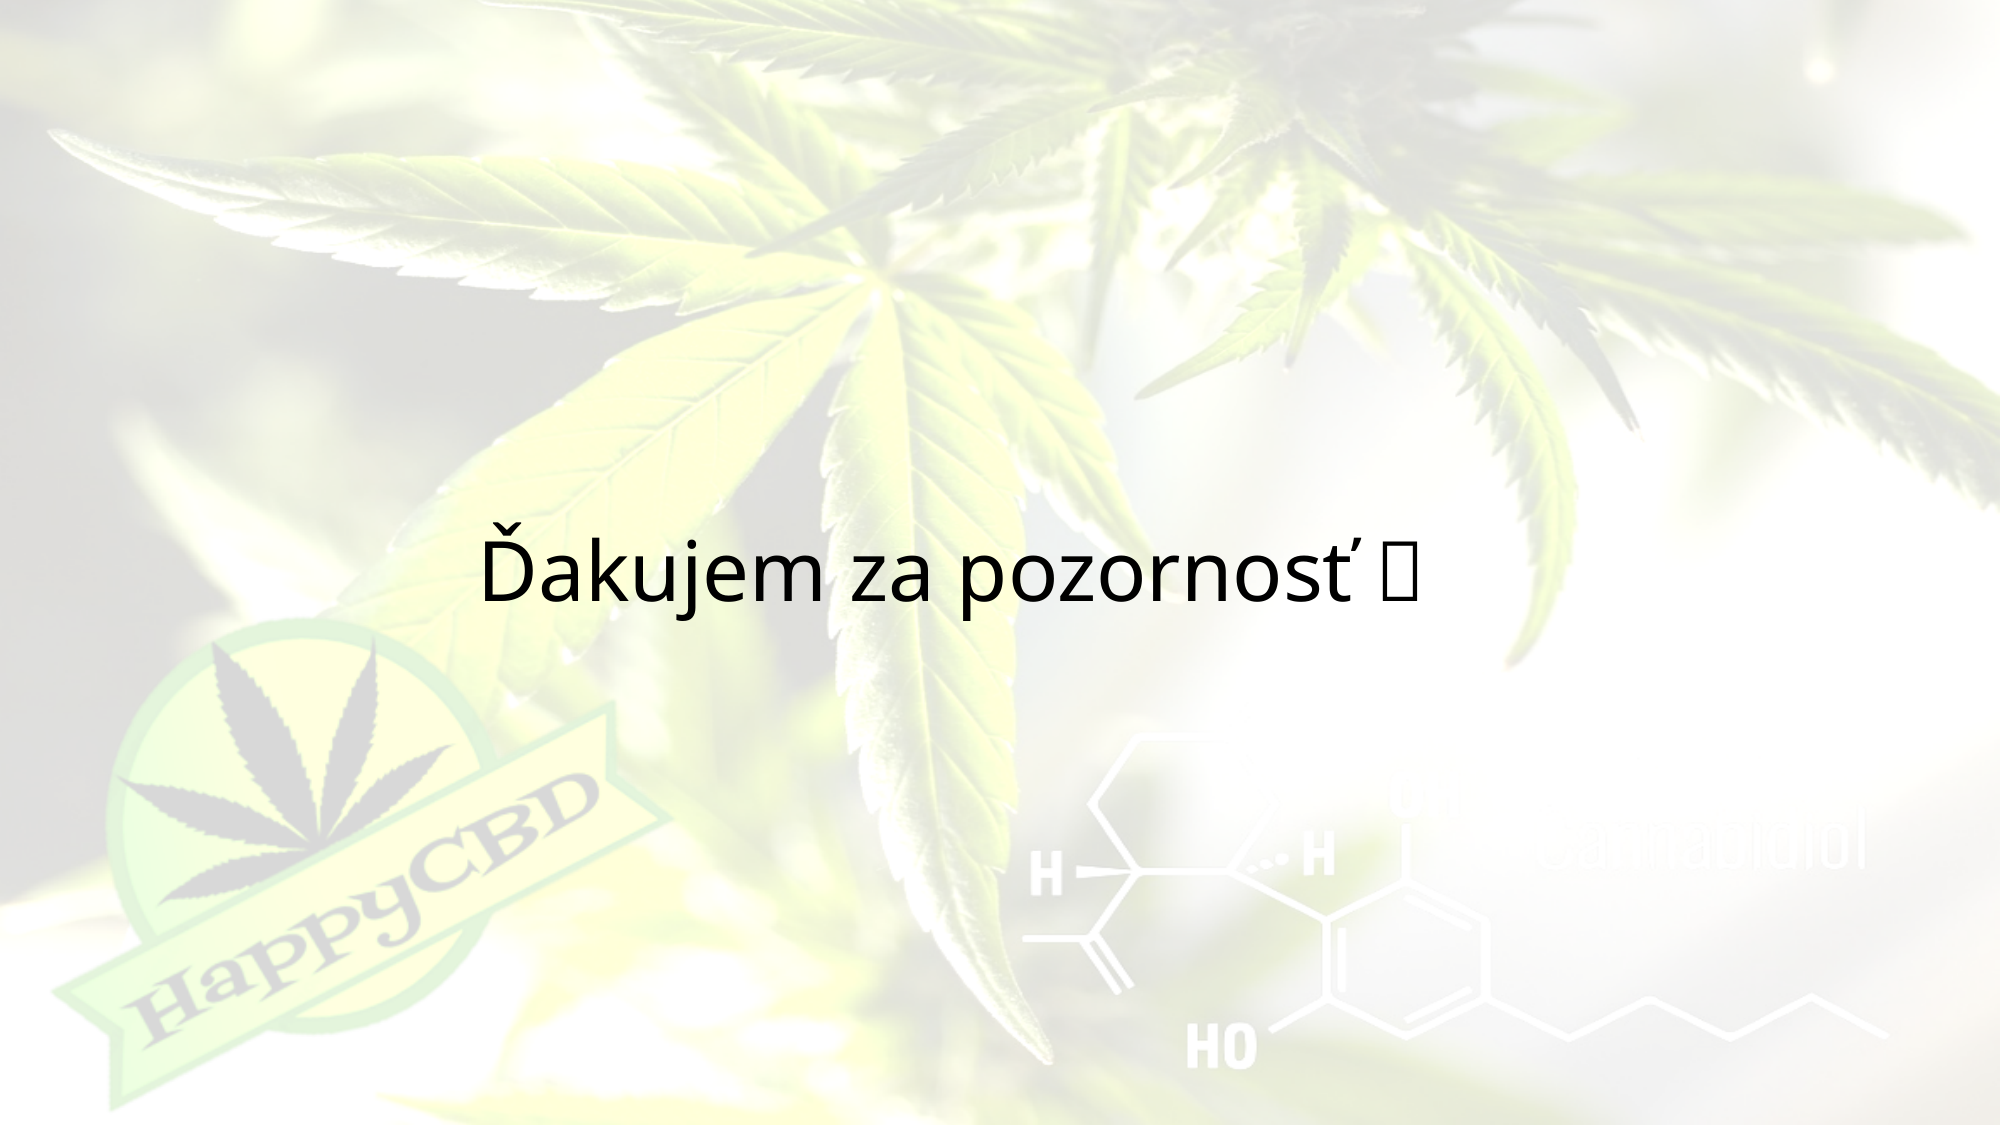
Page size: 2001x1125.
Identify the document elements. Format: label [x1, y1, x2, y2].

text_box [0, 0, 2000, 1125]
